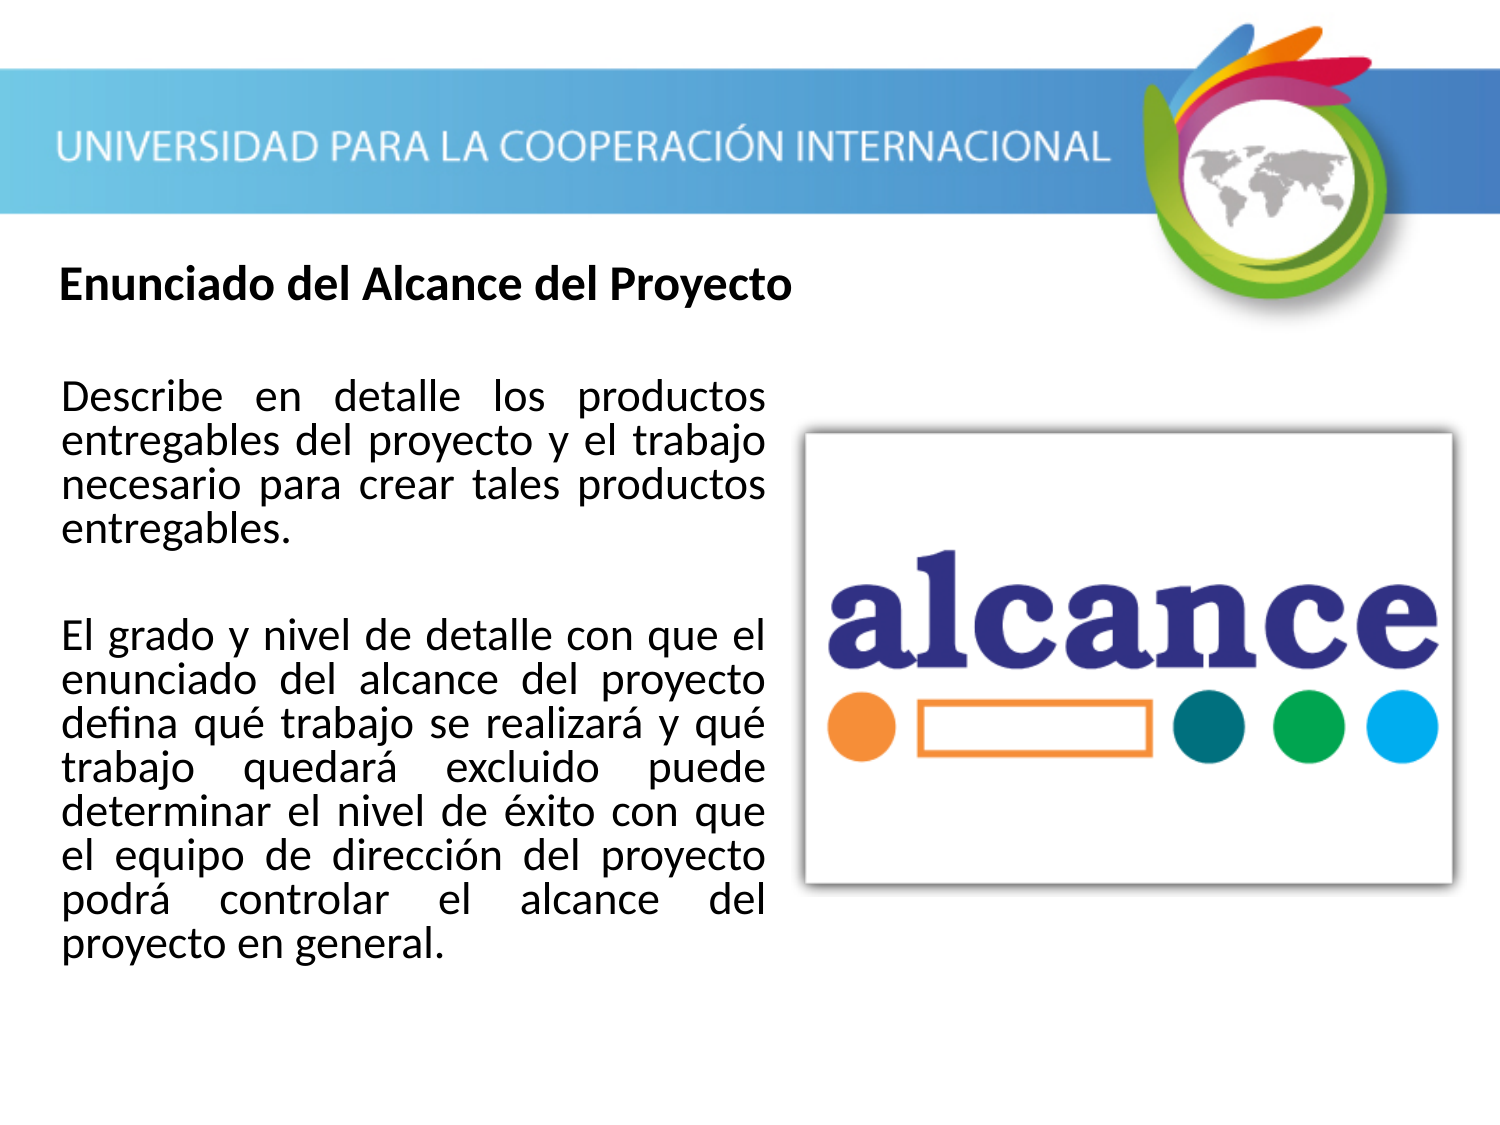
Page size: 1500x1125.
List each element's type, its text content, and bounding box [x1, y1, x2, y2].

picture [0, 0, 1500, 1125]
text_box Describe en detalle los productos entregables del proyecto y el trabajo necesario para crear tales productos entregables. El grado y nivel de detalle con que el enunciado del alcance del proyecto defina qué trabajo se realizará y qué trabajo quedará excluido puede determinar el nivel de éxito con que el equipo de dirección del proyecto podrá controlar el alcance del proyecto en general. [46, 368, 782, 980]
text_box Enunciado del Alcance del Proyecto [44, 243, 1411, 319]
